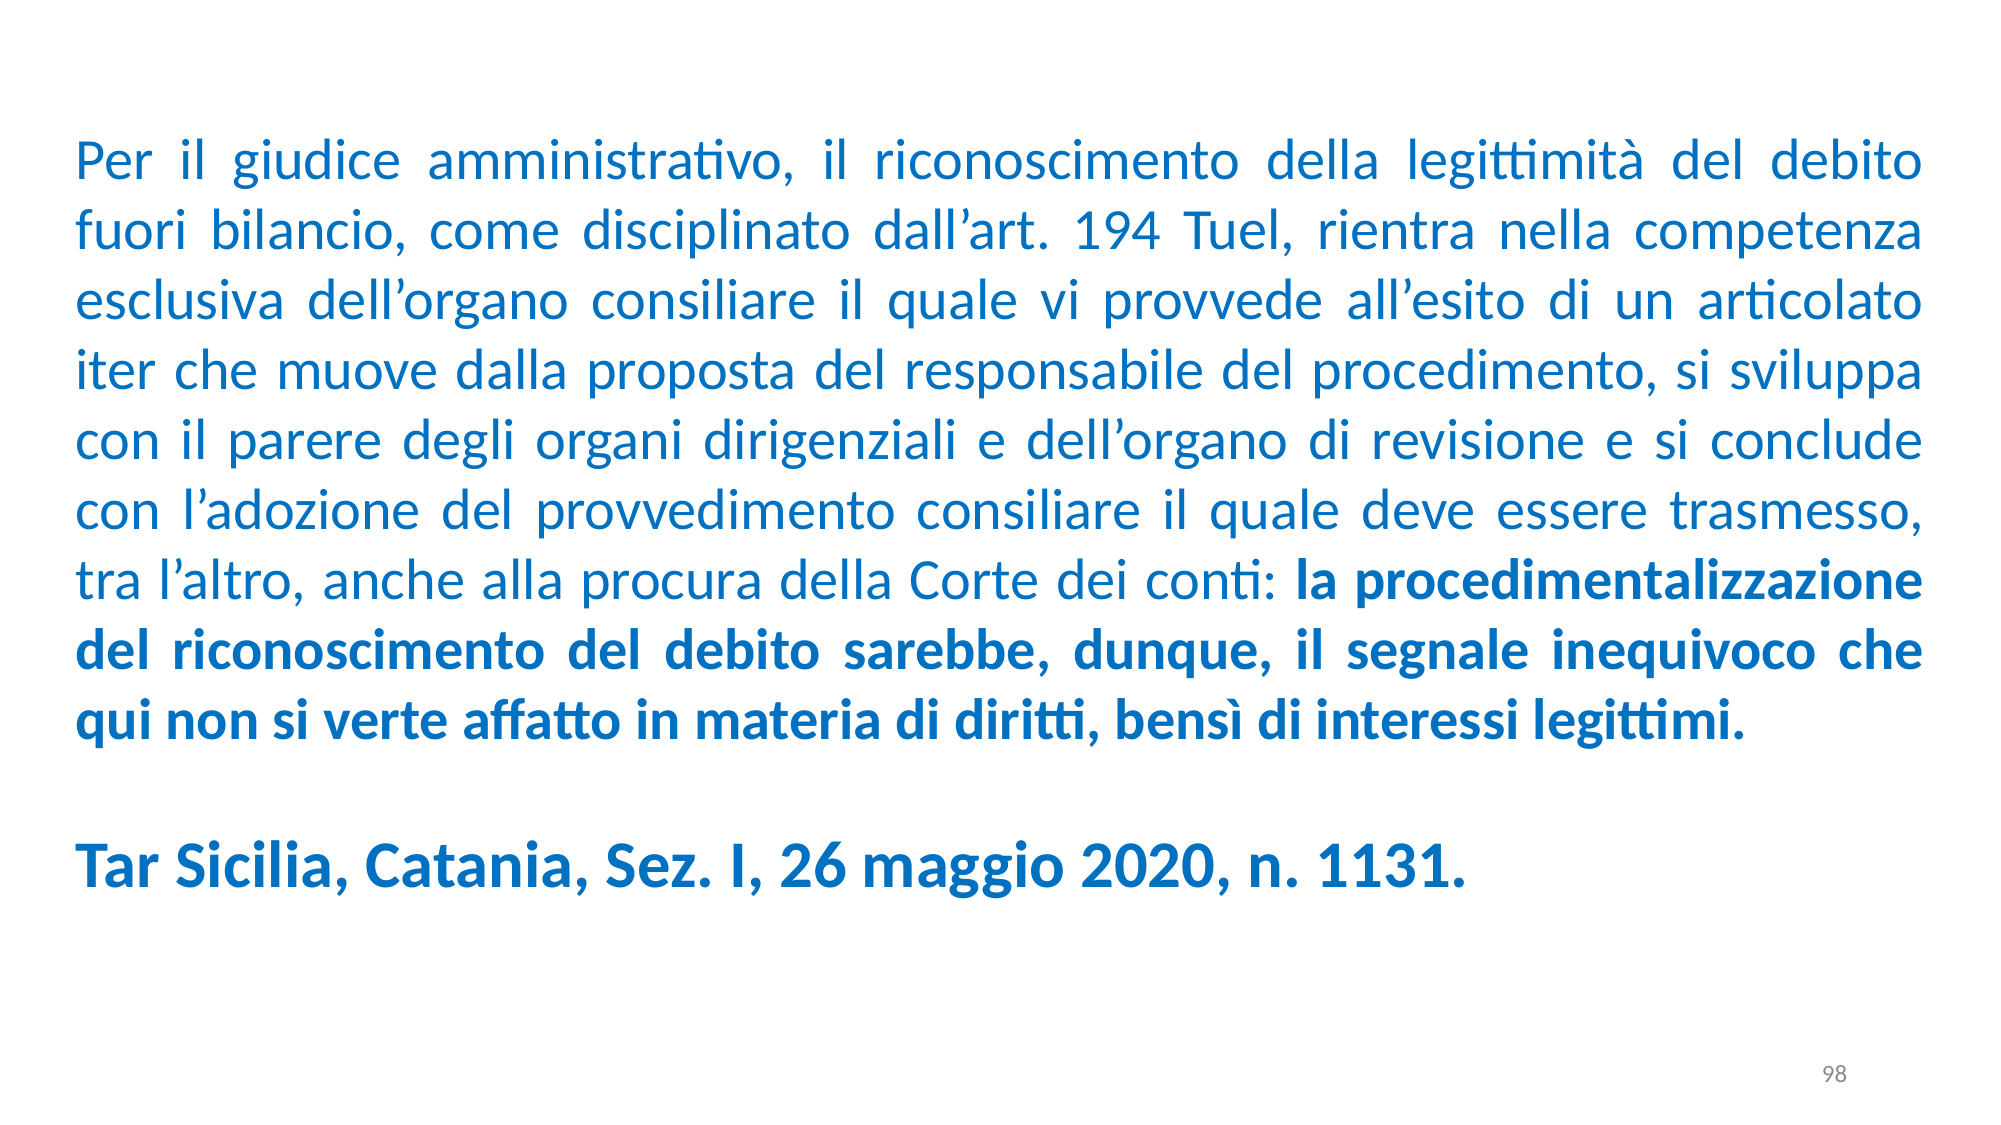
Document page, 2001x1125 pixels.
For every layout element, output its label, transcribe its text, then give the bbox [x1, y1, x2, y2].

text_box Per il giudice amministrativo, il riconoscimento della legittimità del debito fuori bilancio, come disciplinato dall’art. 194 Tuel, rientra nella competenza esclusiva dell’organo consiliare il quale vi provvede all’esito di un articolato iter che muove dalla proposta del responsabile del procedimento, si sviluppa con il parere degli organi dirigenziali e dell’organo di revisione e si conclude con l’adozione del provvedimento consiliare il quale deve essere trasmesso, tra l’altro, anche alla procura della Corte dei conti: la procedimentalizzazione del riconoscimento del debito sarebbe, dunque, il segnale inequivoco che qui non si verte affatto in materia di diritti, bensì di interessi legittimi. Tar Sicilia, Catania, Sez. I, 26 maggio 2020, n. 1131. [60, 113, 1940, 909]
slide_number 98 [1412, 1042, 1863, 1103]
